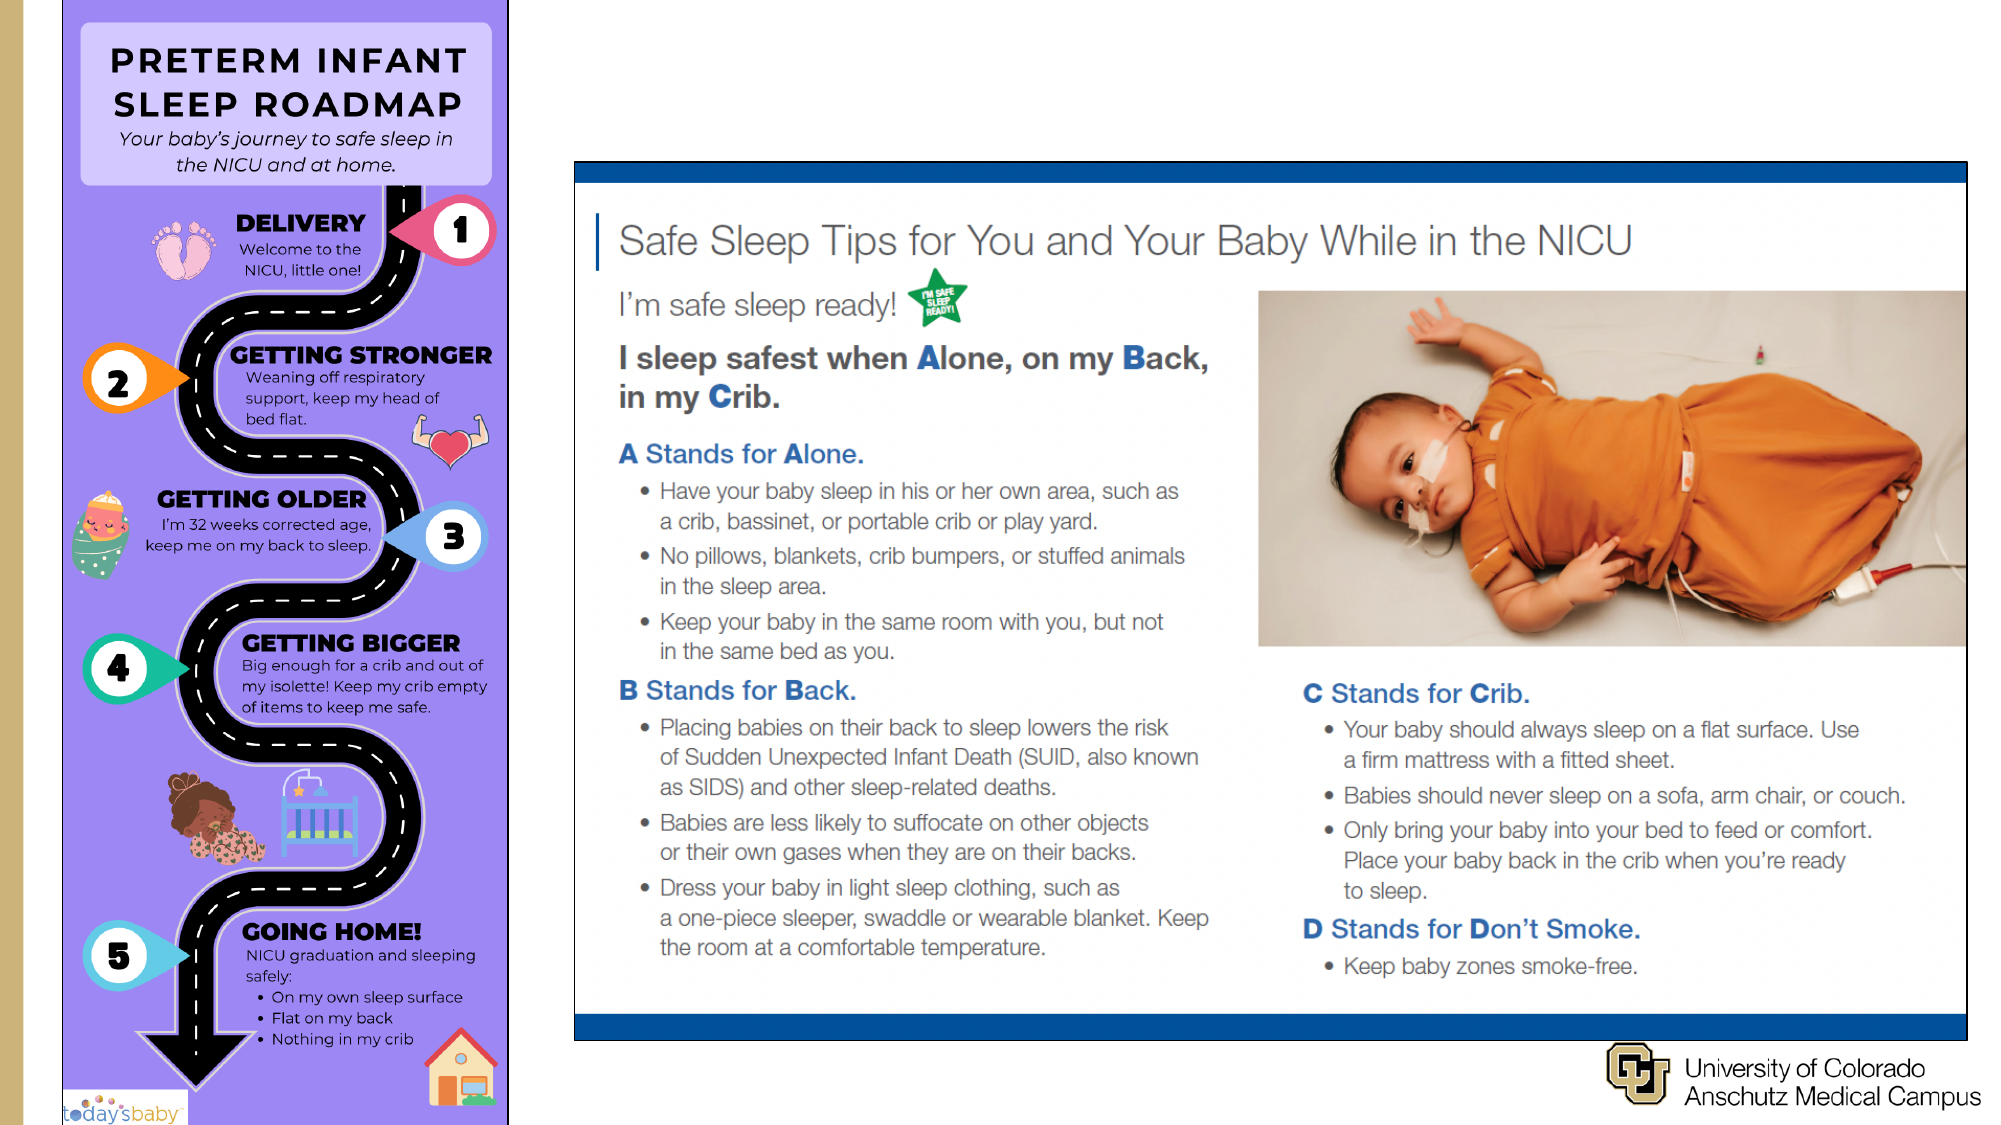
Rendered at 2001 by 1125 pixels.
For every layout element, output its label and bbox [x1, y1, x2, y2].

picture [62, 0, 508, 1125]
picture [574, 162, 1981, 1111]
